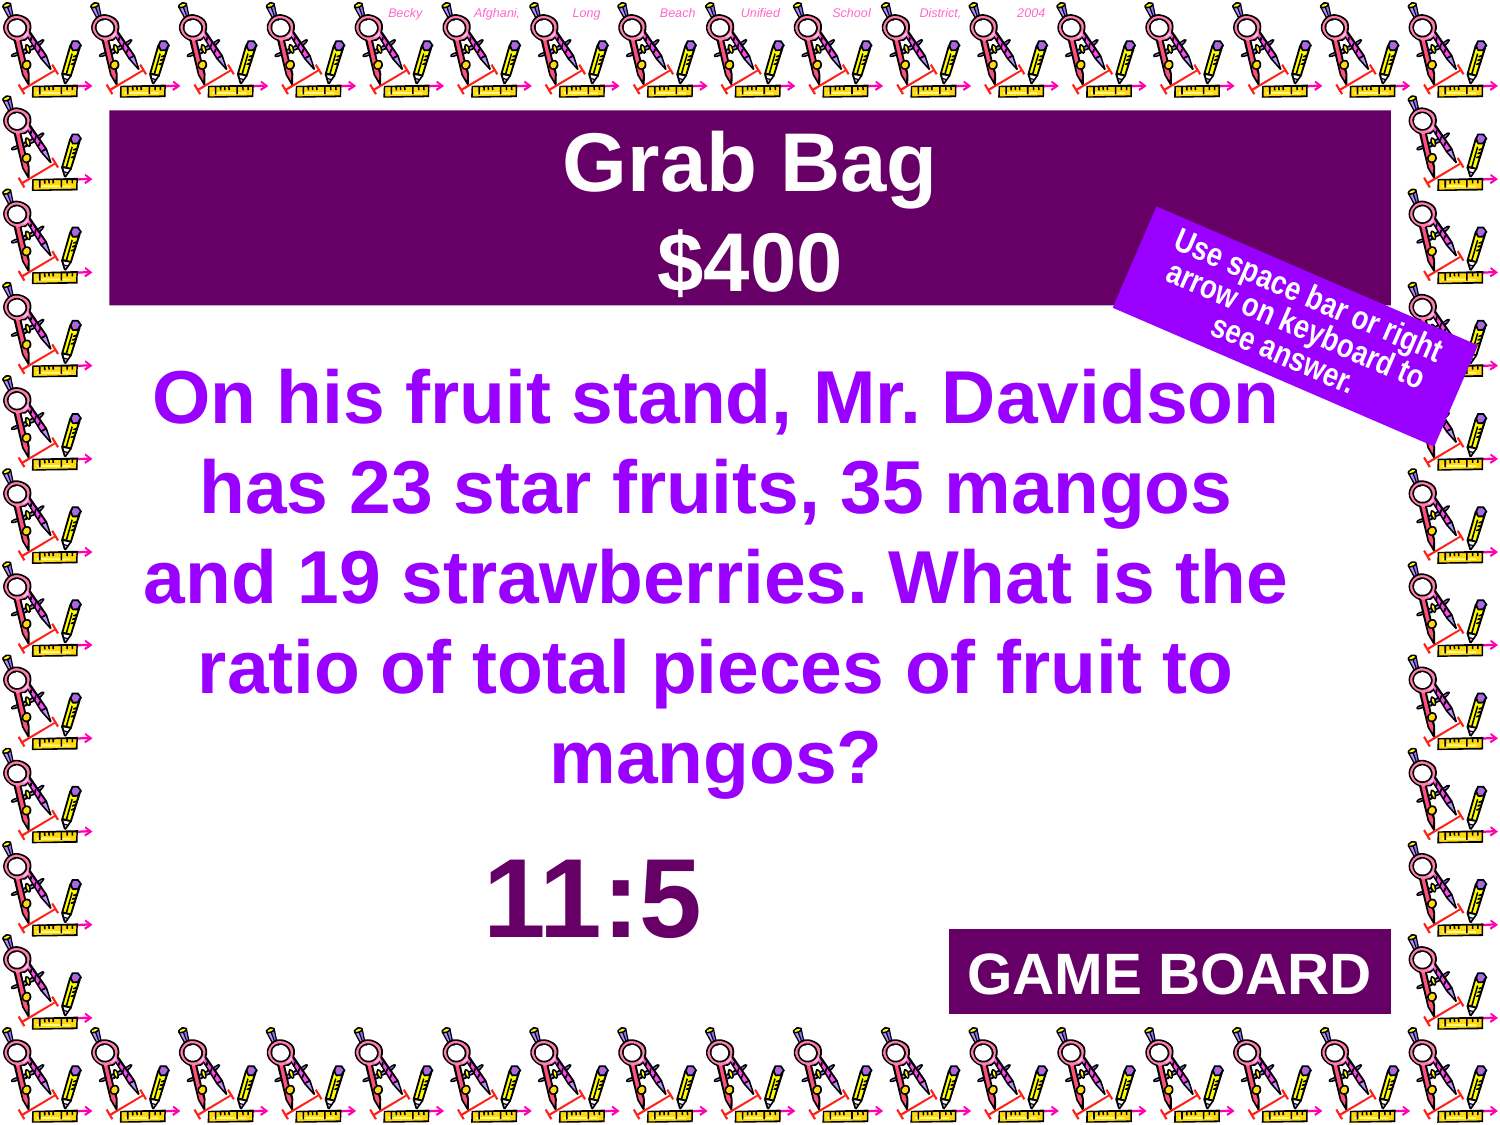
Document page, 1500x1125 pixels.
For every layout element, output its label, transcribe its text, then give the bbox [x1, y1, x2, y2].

text_box 11:5 [109, 817, 1108, 968]
text_box On his fruit stand, Mr. Davidson has 23 star fruits, 35 mangos and 19 strawberries. What is the ratio of total pieces of fruit to mangos? [114, 341, 1319, 807]
text_box GAME BOARD [948, 928, 1391, 1014]
title Grab Bag $400 [109, 110, 1392, 306]
text_box Use space bar or right arrow on keyboard to see answer. [1112, 206, 1478, 447]
